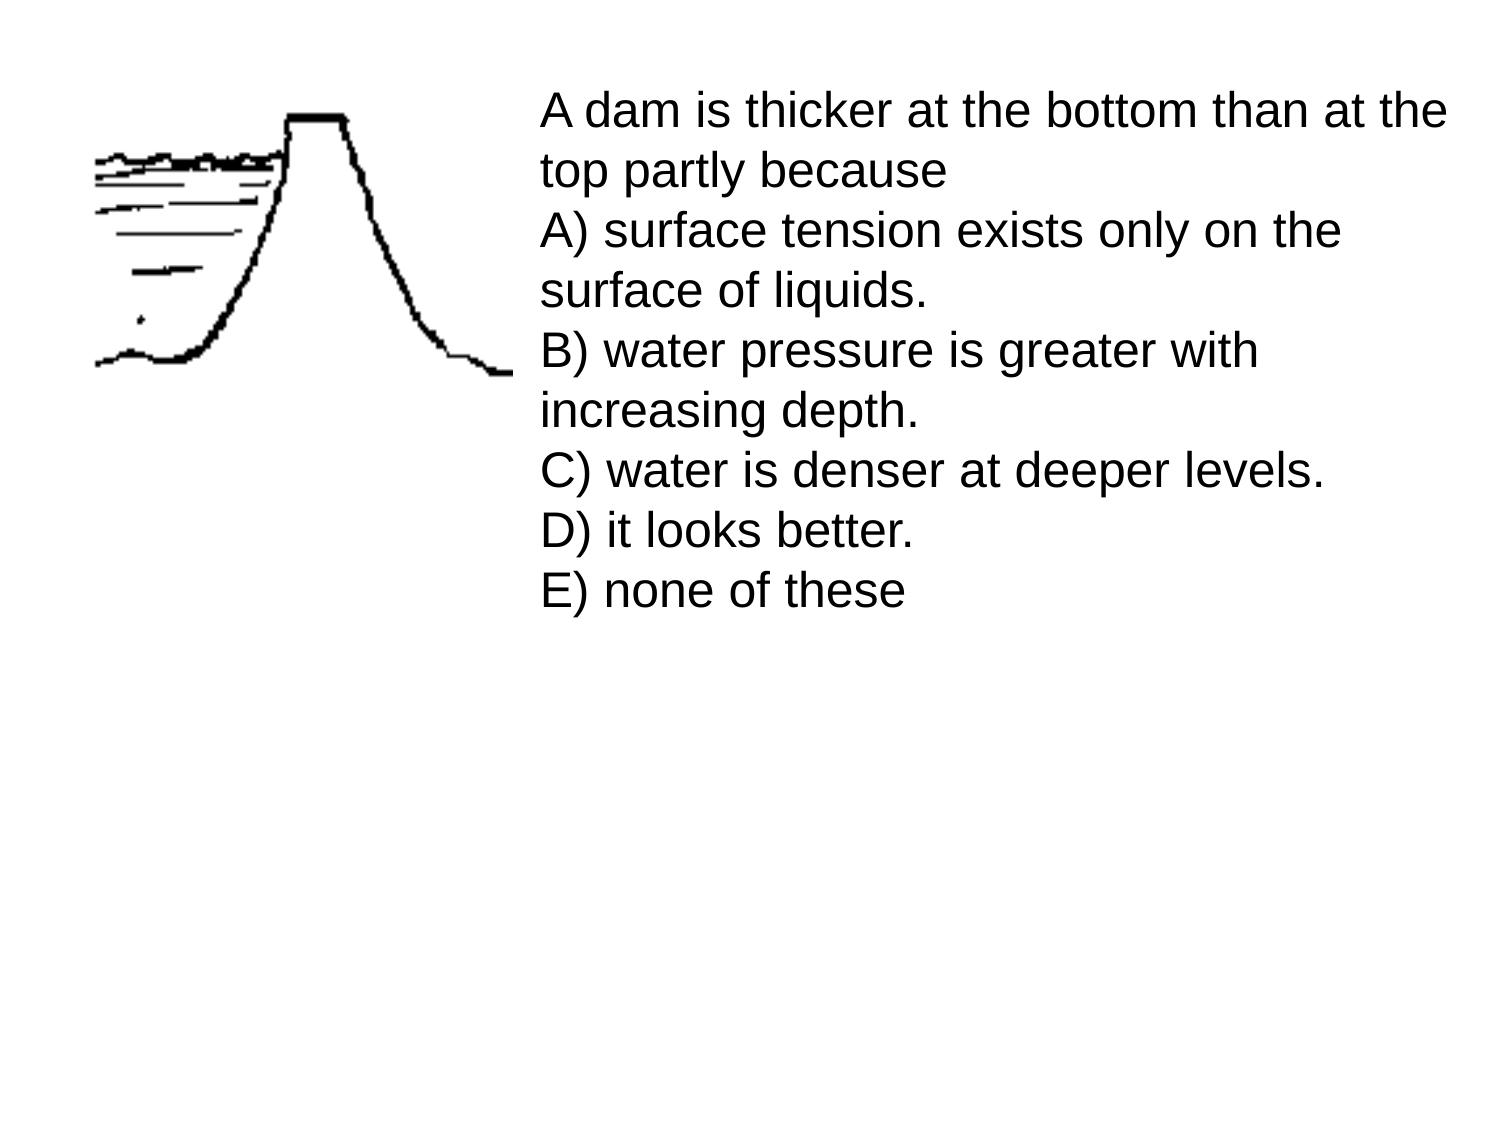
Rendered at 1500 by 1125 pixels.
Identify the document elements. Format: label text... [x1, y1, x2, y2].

picture [62, 99, 513, 424]
text_box A dam is thicker at the bottom than at the top partly because A) surface tension exists only on the surface of liquids. B) water pressure is greater with increasing depth. C) water is denser at deeper levels. D) it looks better. E) none of these [524, 69, 1500, 625]
